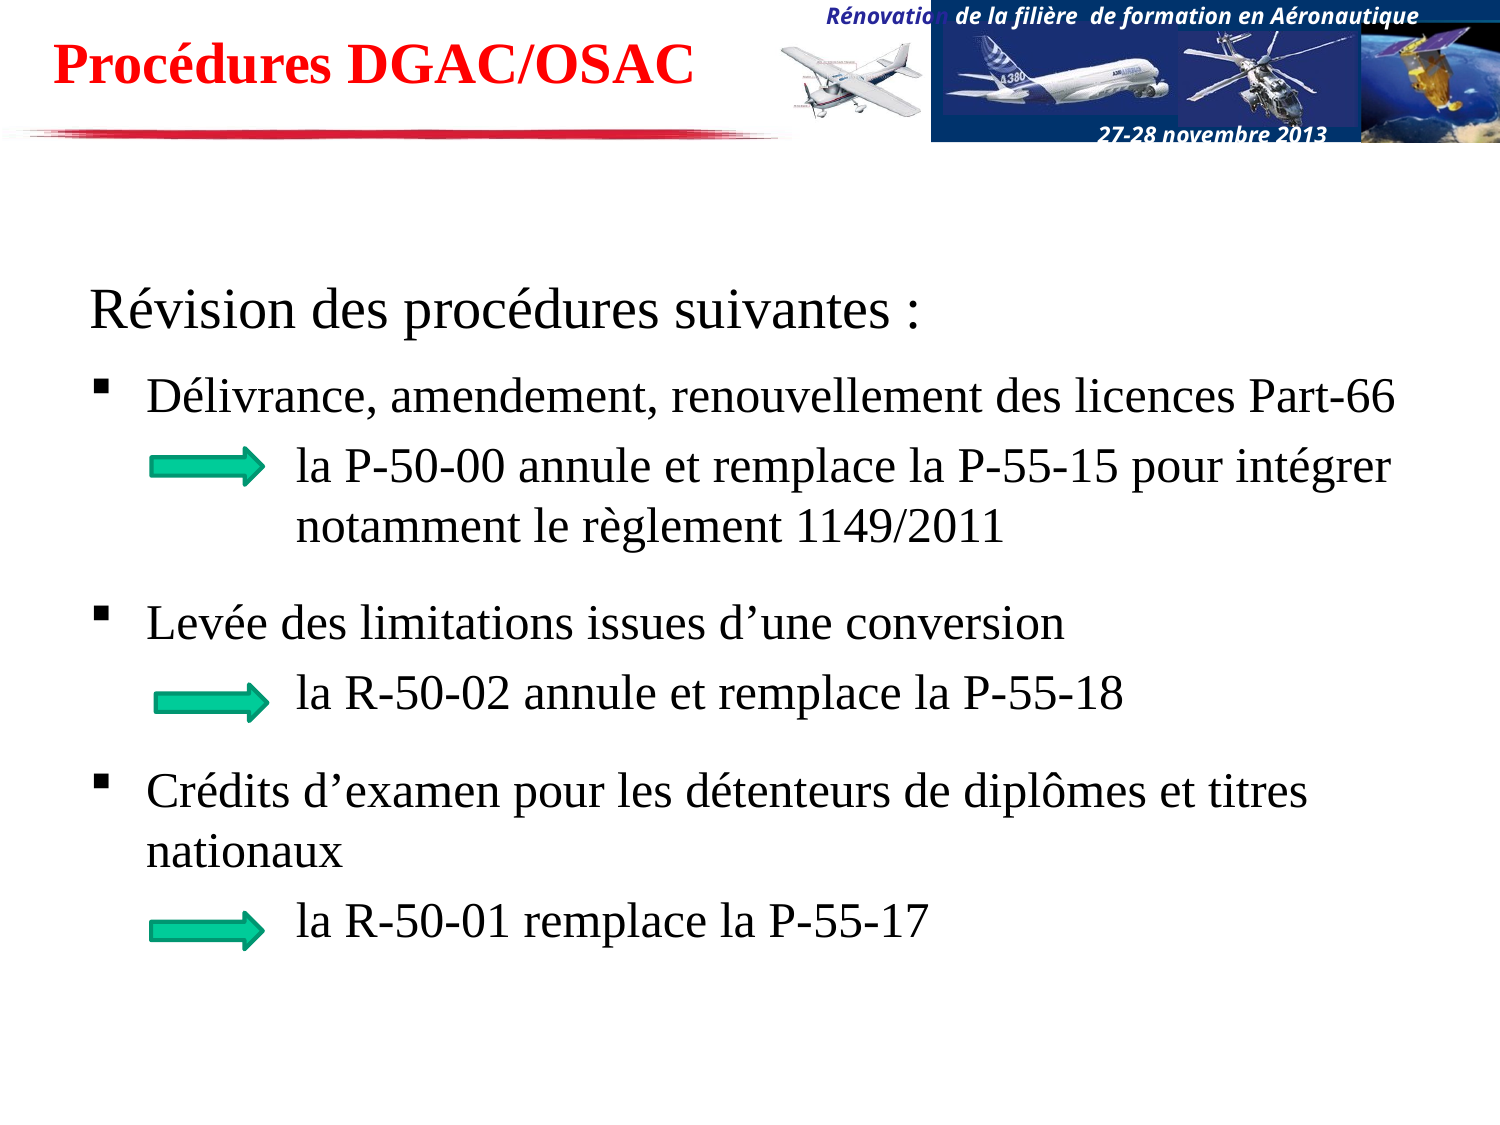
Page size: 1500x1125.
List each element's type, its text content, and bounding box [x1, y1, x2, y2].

text_box [153, 682, 270, 723]
text_box [149, 910, 265, 952]
picture [2, 29, 928, 141]
title Procédures DGAC/OSAC [0, 17, 750, 121]
picture [943, 21, 1358, 127]
list Révision des procédures suivantes : Délivrance, amendement, renouvellement des licences Part-66 la P-50-00 annule et remplace la P-55-15 pour intégrer notamment le règlement 1149/2011 Levée des limitations issues d’une conversion la R-50-02 annule et remplace la P-55-18 Crédits d’examen pour les détenteurs de diplômes et titres nationaux la R-50-01 remplace la P-55-17 [75, 262, 1425, 1005]
picture [1361, 20, 1500, 143]
text_box [149, 446, 266, 487]
